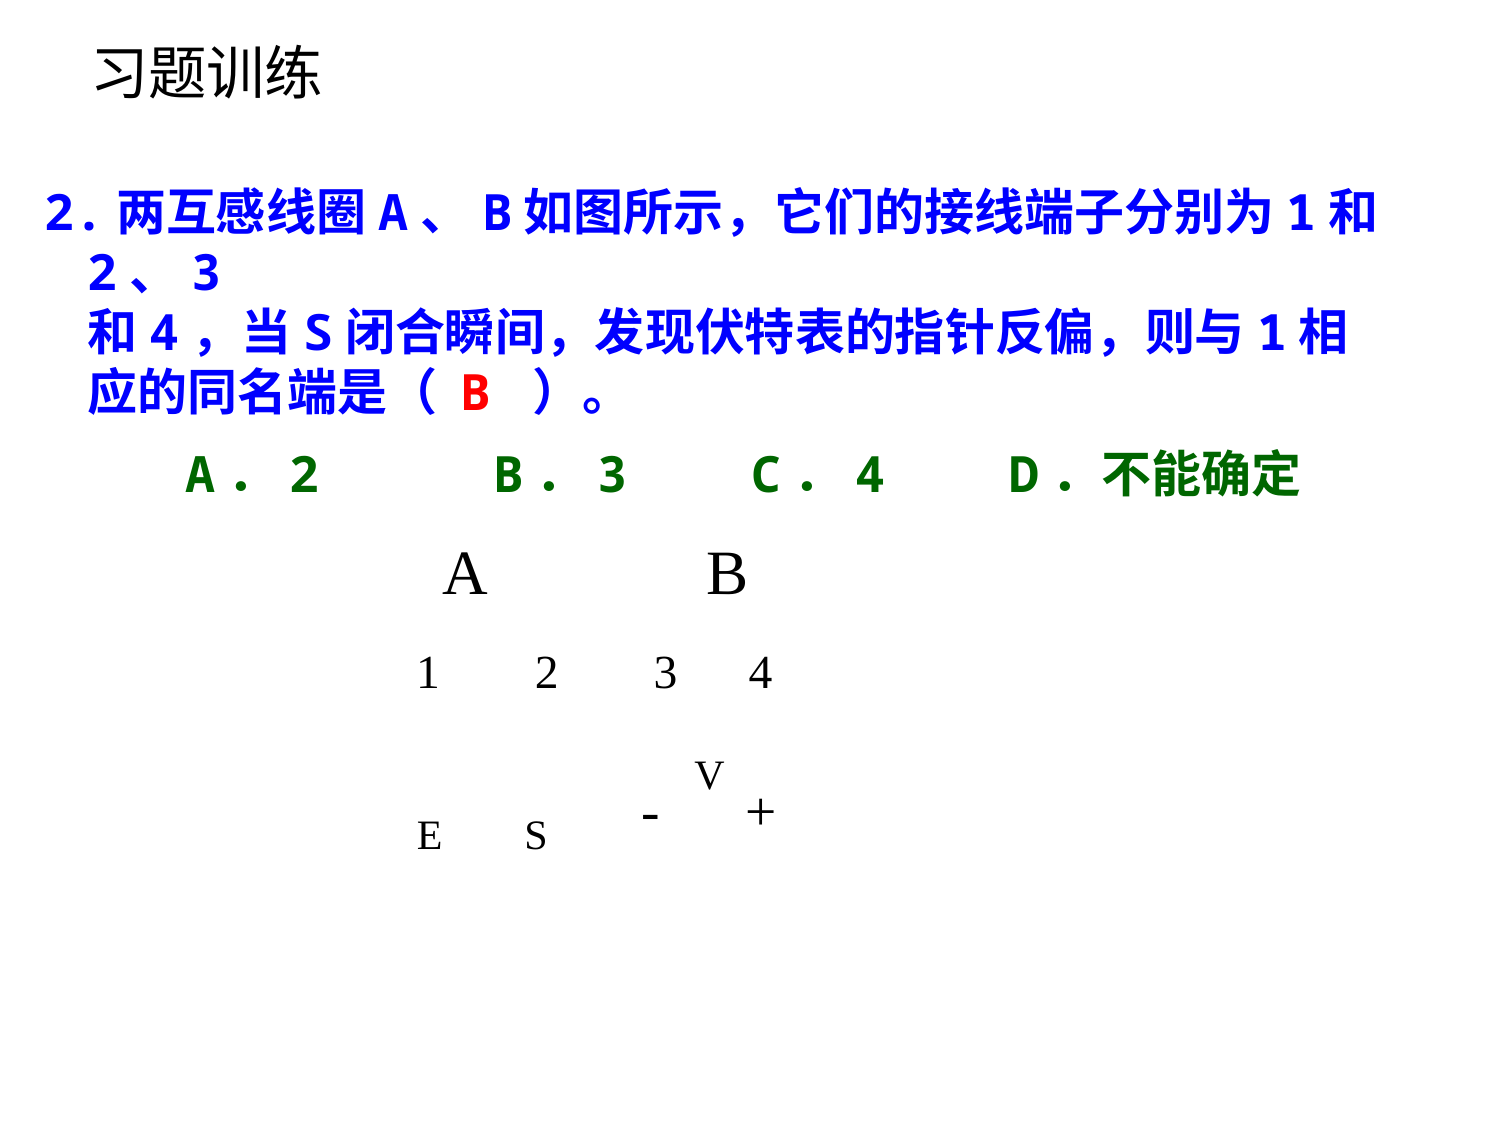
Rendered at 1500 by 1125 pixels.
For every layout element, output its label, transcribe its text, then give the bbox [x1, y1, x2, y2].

title 习题训练 [41, 19, 372, 124]
text_box 2.两互感线圈A、B如图所示，它们的接线端子分别为1和2、3 和4，当S闭合瞬间，发现伏特表的指针反偏，则与1相应的同名端是（ B ）。 A．2 B．3 C．4 D．不能确定 [29, 172, 1412, 965]
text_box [348, 515, 854, 861]
